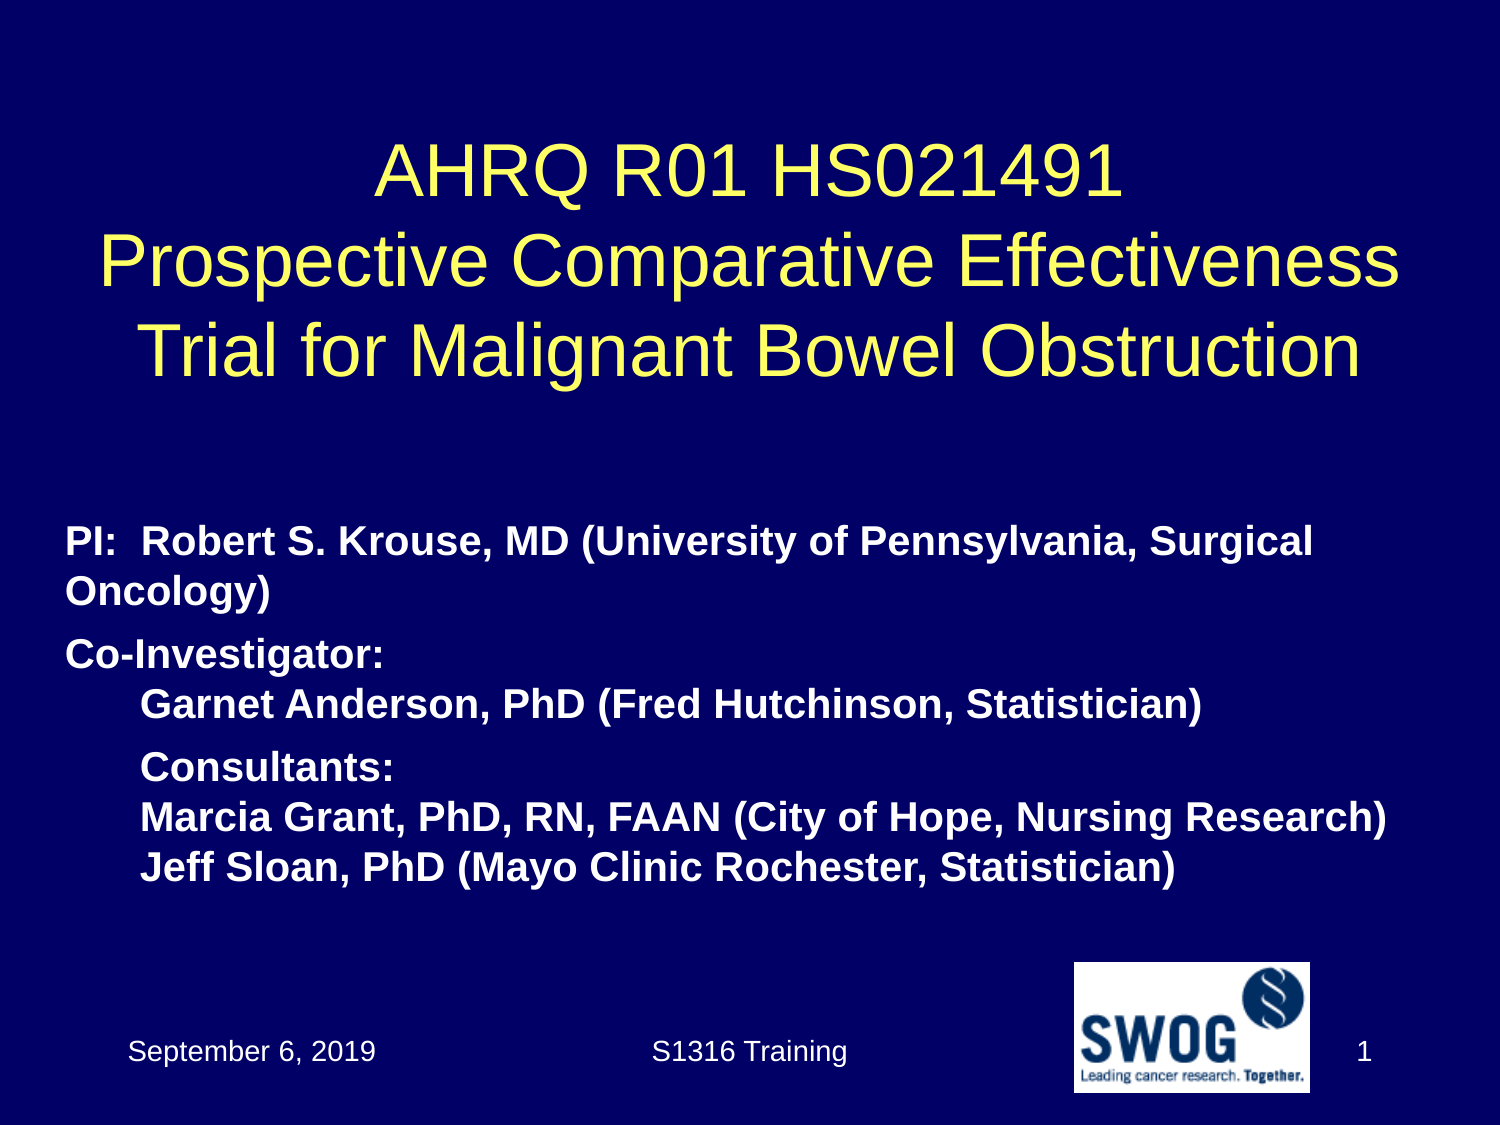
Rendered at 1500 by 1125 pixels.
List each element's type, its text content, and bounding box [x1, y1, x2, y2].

title AHRQ R01 HS021491 Prospective Comparative Effectiveness Trial for Malignant Bowel Obstruction [24, 99, 1475, 413]
picture [1074, 962, 1310, 1093]
text_box PI: Robert S. Krouse, MD (University of Pennsylvania, Surgical Oncology) Co-Investigator: Garnet Anderson, PhD (Fred Hutchinson, Statistician) Consultants: Marcia Grant, PhD, RN, FAAN (City of Hope, Nursing Research) Jeff Sloan, PhD (Mayo Clinic Rochester, Statistician) [50, 506, 1450, 897]
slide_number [112, 1025, 425, 1100]
slide_number 1 [1074, 1025, 1388, 1100]
footer S1316 Training [512, 1025, 988, 1100]
